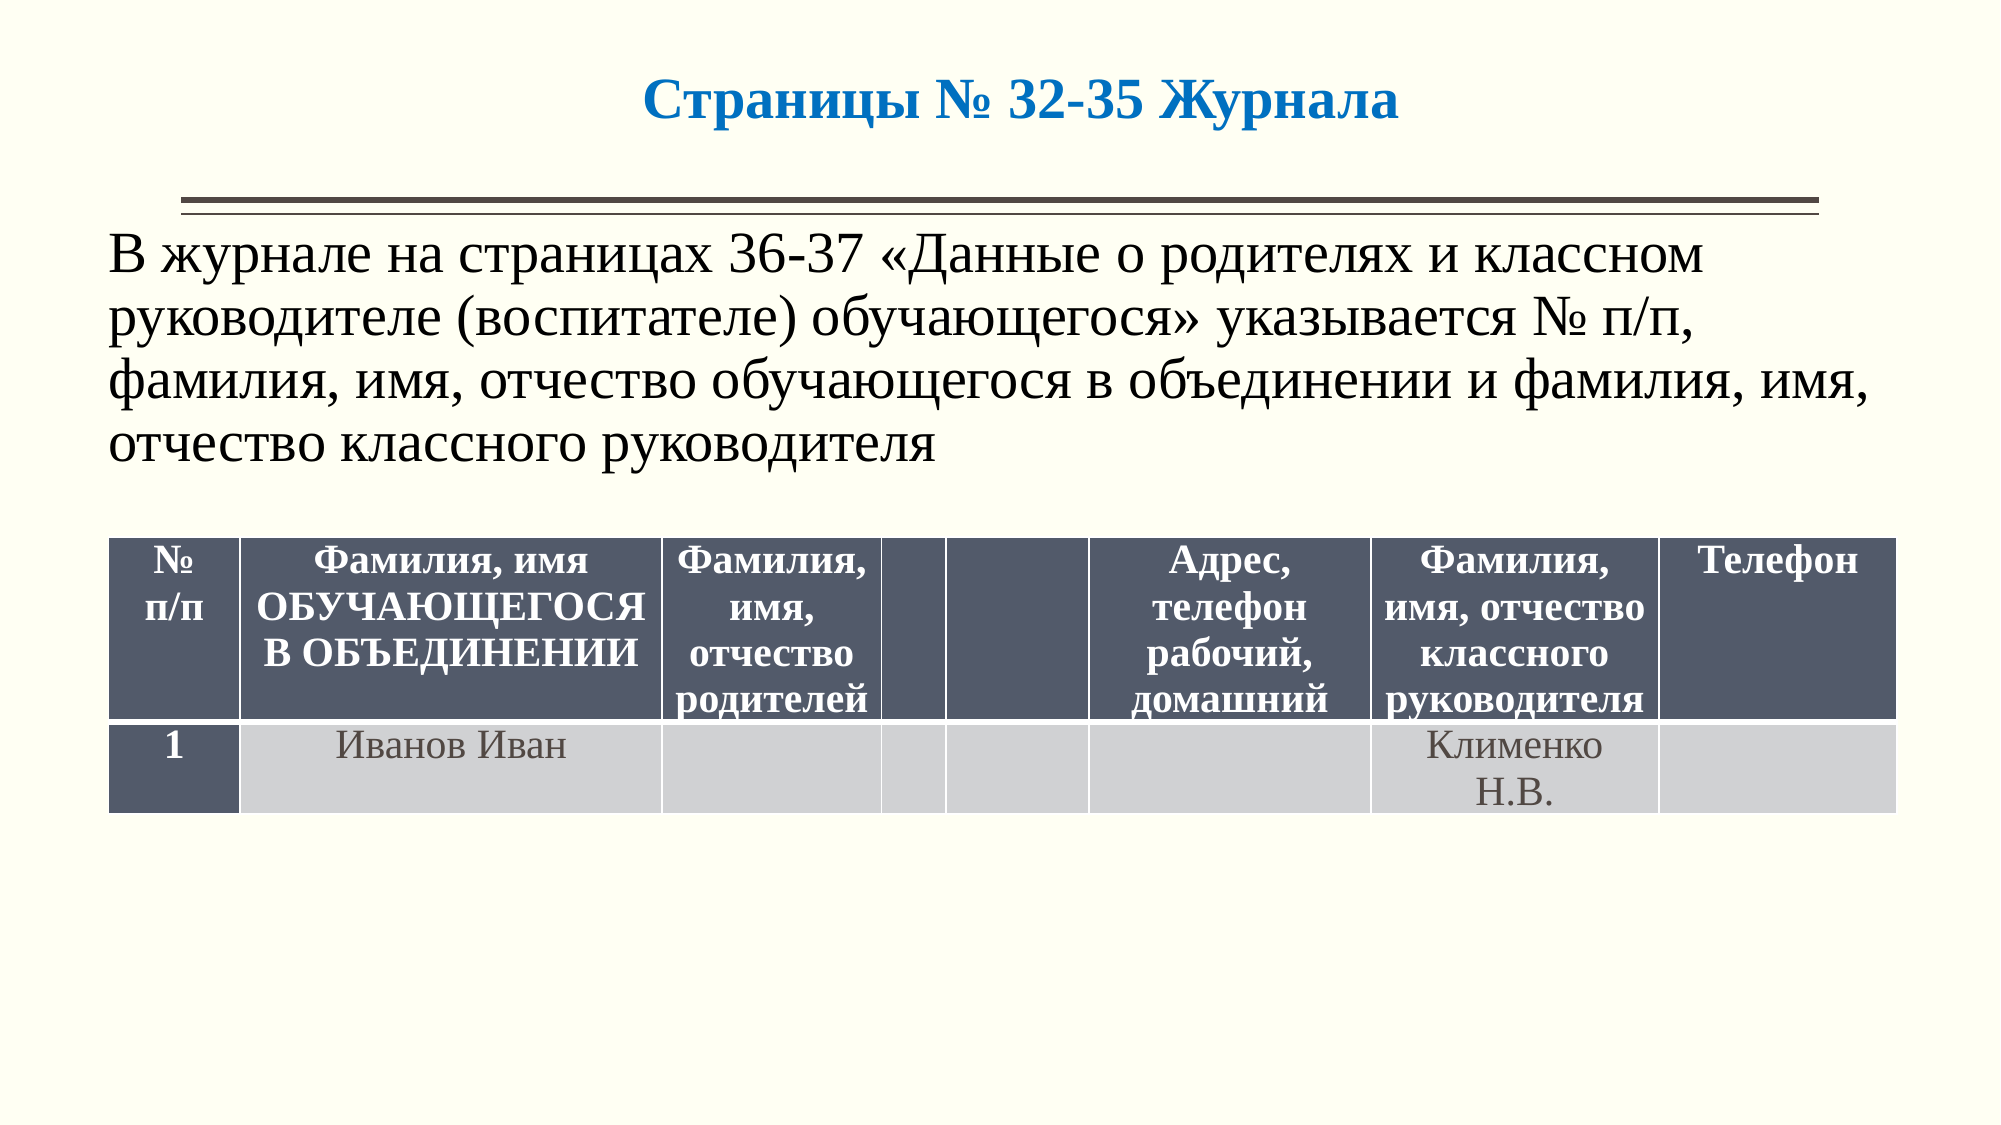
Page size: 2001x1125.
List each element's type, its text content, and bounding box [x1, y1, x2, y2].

table_header Фамилия, имя, отчество классного руководителя [1372, 538, 1658, 719]
table_cell [1660, 725, 1896, 813]
table_cell Иванов Иван [241, 725, 661, 813]
table_header Телефон [1660, 538, 1896, 719]
title Страницы № 32-35 Журнала [108, 27, 1934, 139]
table_cell Клименко Н.В. [1372, 725, 1658, 813]
table_header [882, 538, 945, 719]
table_cell 1 [109, 725, 239, 813]
table_header Адрес, телефон рабочий, домашний [1090, 538, 1370, 719]
table_header Фамилия, имя, отчество родителей [663, 538, 881, 719]
list В журнале на страницах 36-37 «Данные о родителях и классном руководителе (воспитателе) обучающегося» указывается № п/п, фамилия, имя, отчество обучающегося в объединении и фамилия, имя, отчество классного руководителя [108, 214, 1934, 1125]
table_cell [663, 725, 881, 813]
table_header № п/п [109, 538, 239, 719]
table_cell [882, 725, 945, 813]
table_cell [1090, 725, 1370, 813]
table_cell [947, 725, 1088, 813]
table_header [947, 538, 1088, 719]
table_header Фамилия, имя ОБУЧАЮЩЕГОСЯ В ОБЪЕДИНЕНИИ [241, 538, 661, 719]
